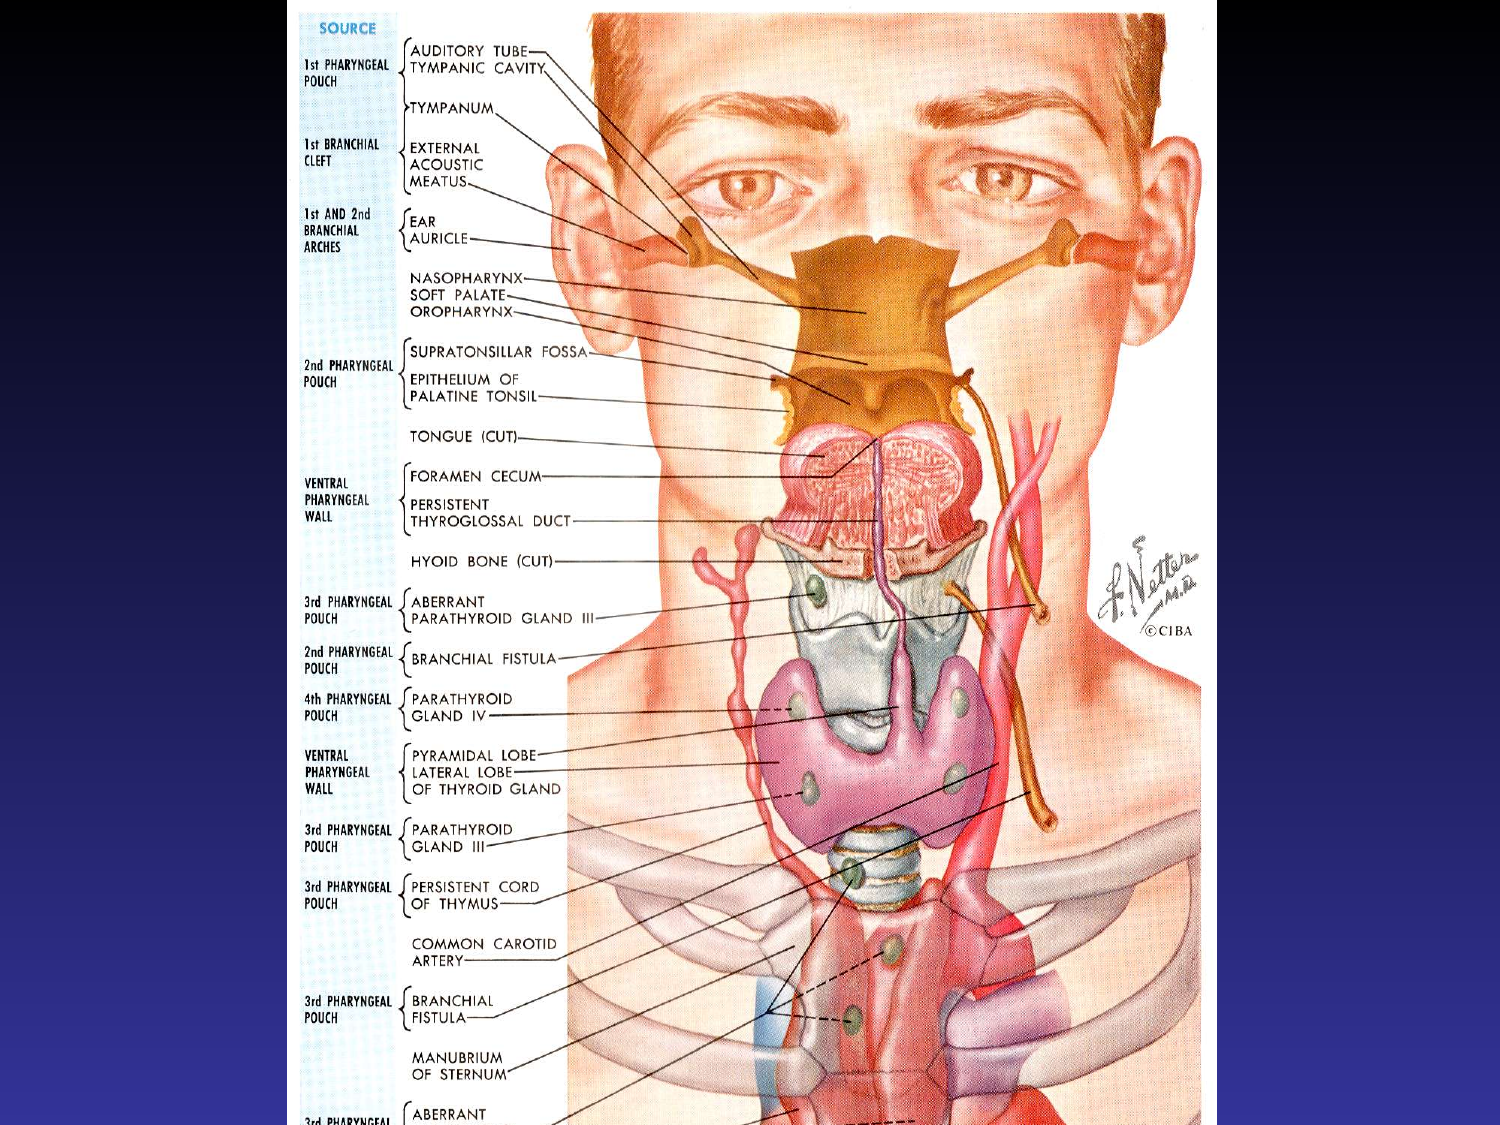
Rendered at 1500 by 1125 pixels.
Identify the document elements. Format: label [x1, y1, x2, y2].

picture [287, 0, 1217, 1125]
